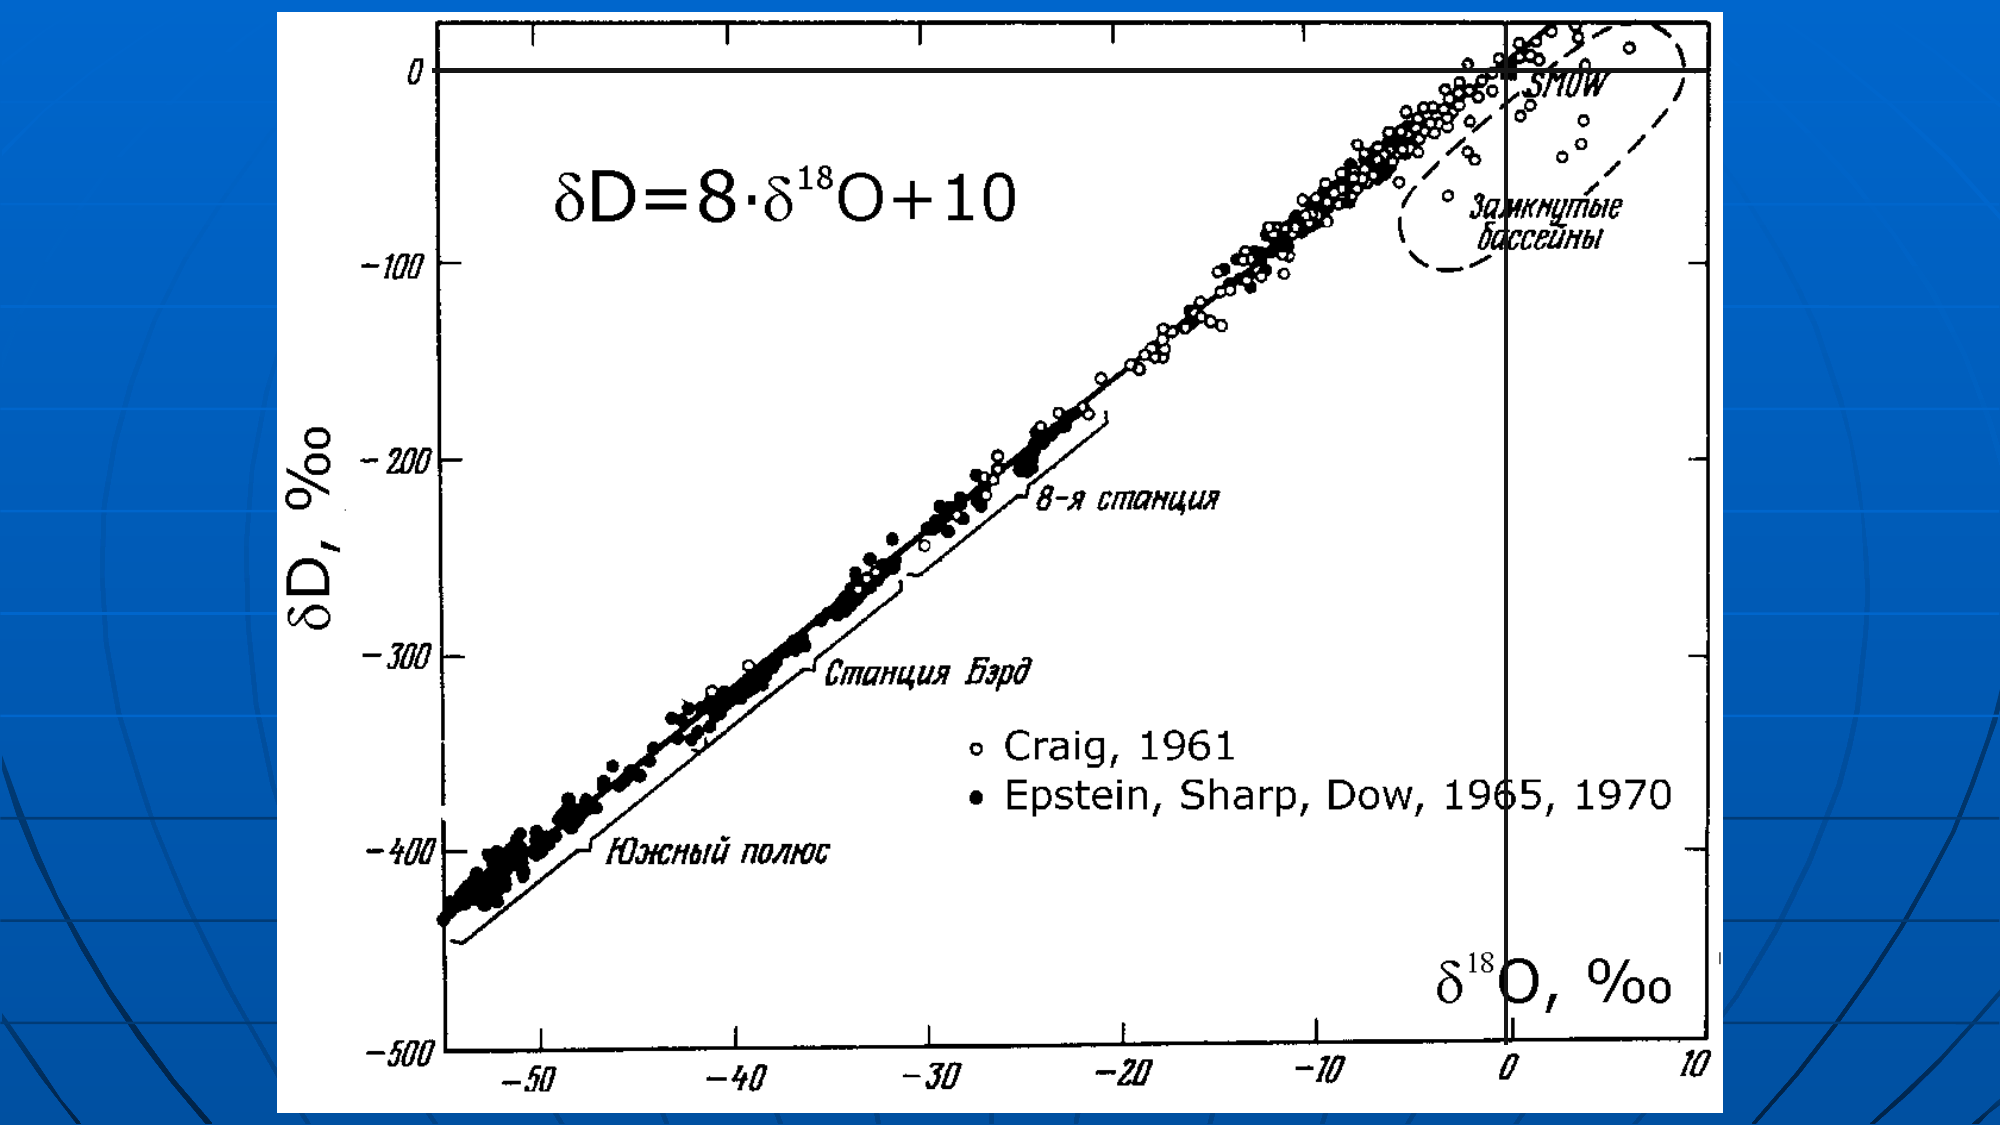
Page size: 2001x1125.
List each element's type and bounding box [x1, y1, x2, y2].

text_box [277, 12, 1723, 1113]
